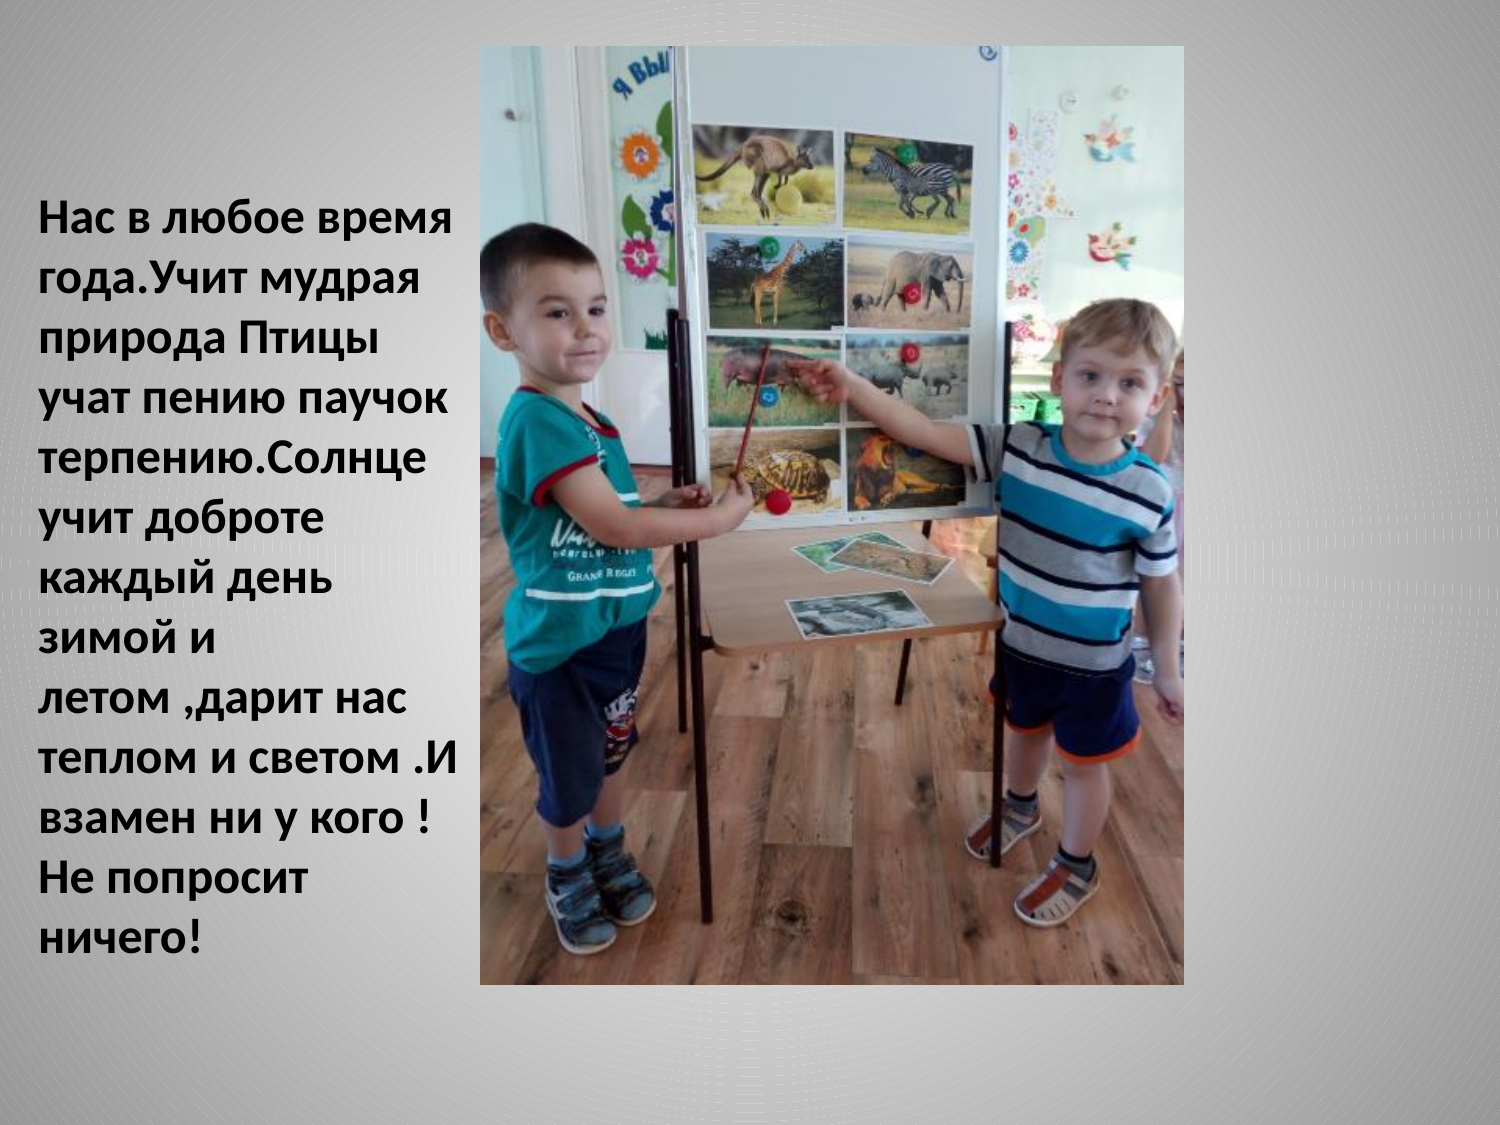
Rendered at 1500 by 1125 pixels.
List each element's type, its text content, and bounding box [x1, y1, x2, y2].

text_box Нас в любое время года.Учит мудрая природа Птицы учат пению паучок терпению.Солнце учит доброте каждый день зимой и летом ,дарит нас теплом и светом .И взамен ни у кого ! Не попросит ничего! [23, 175, 475, 971]
picture [480, 46, 1184, 985]
